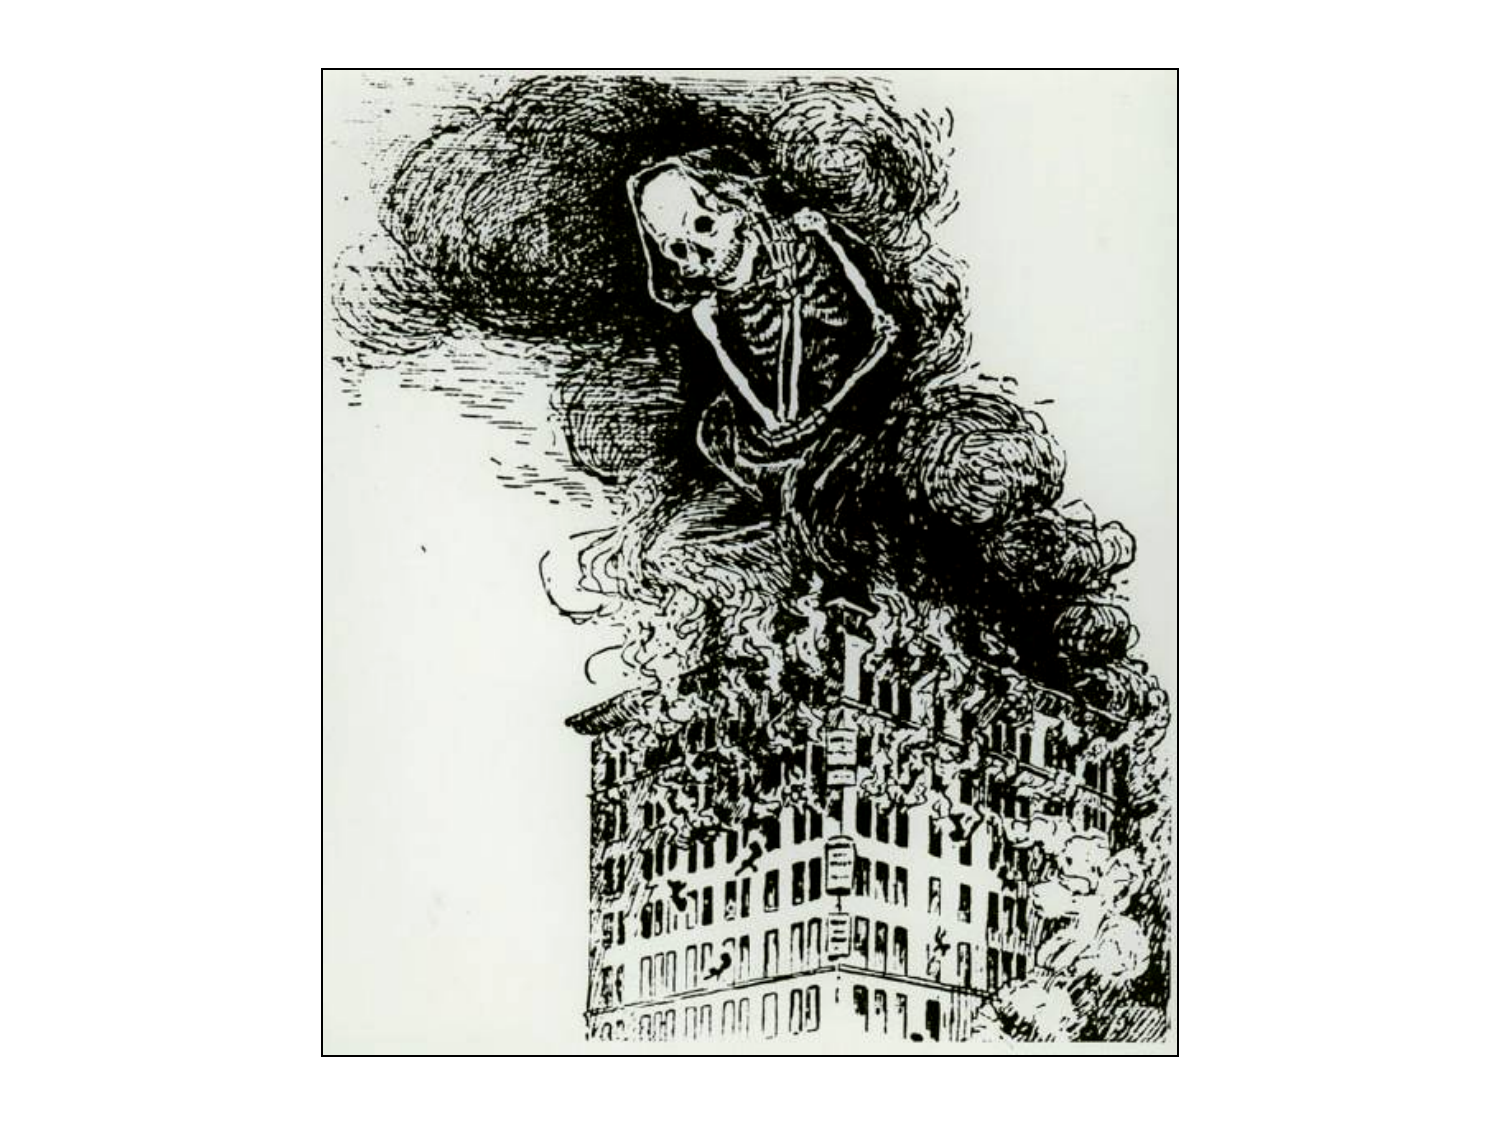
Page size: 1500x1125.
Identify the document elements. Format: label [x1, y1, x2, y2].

picture [322, 69, 1178, 1056]
